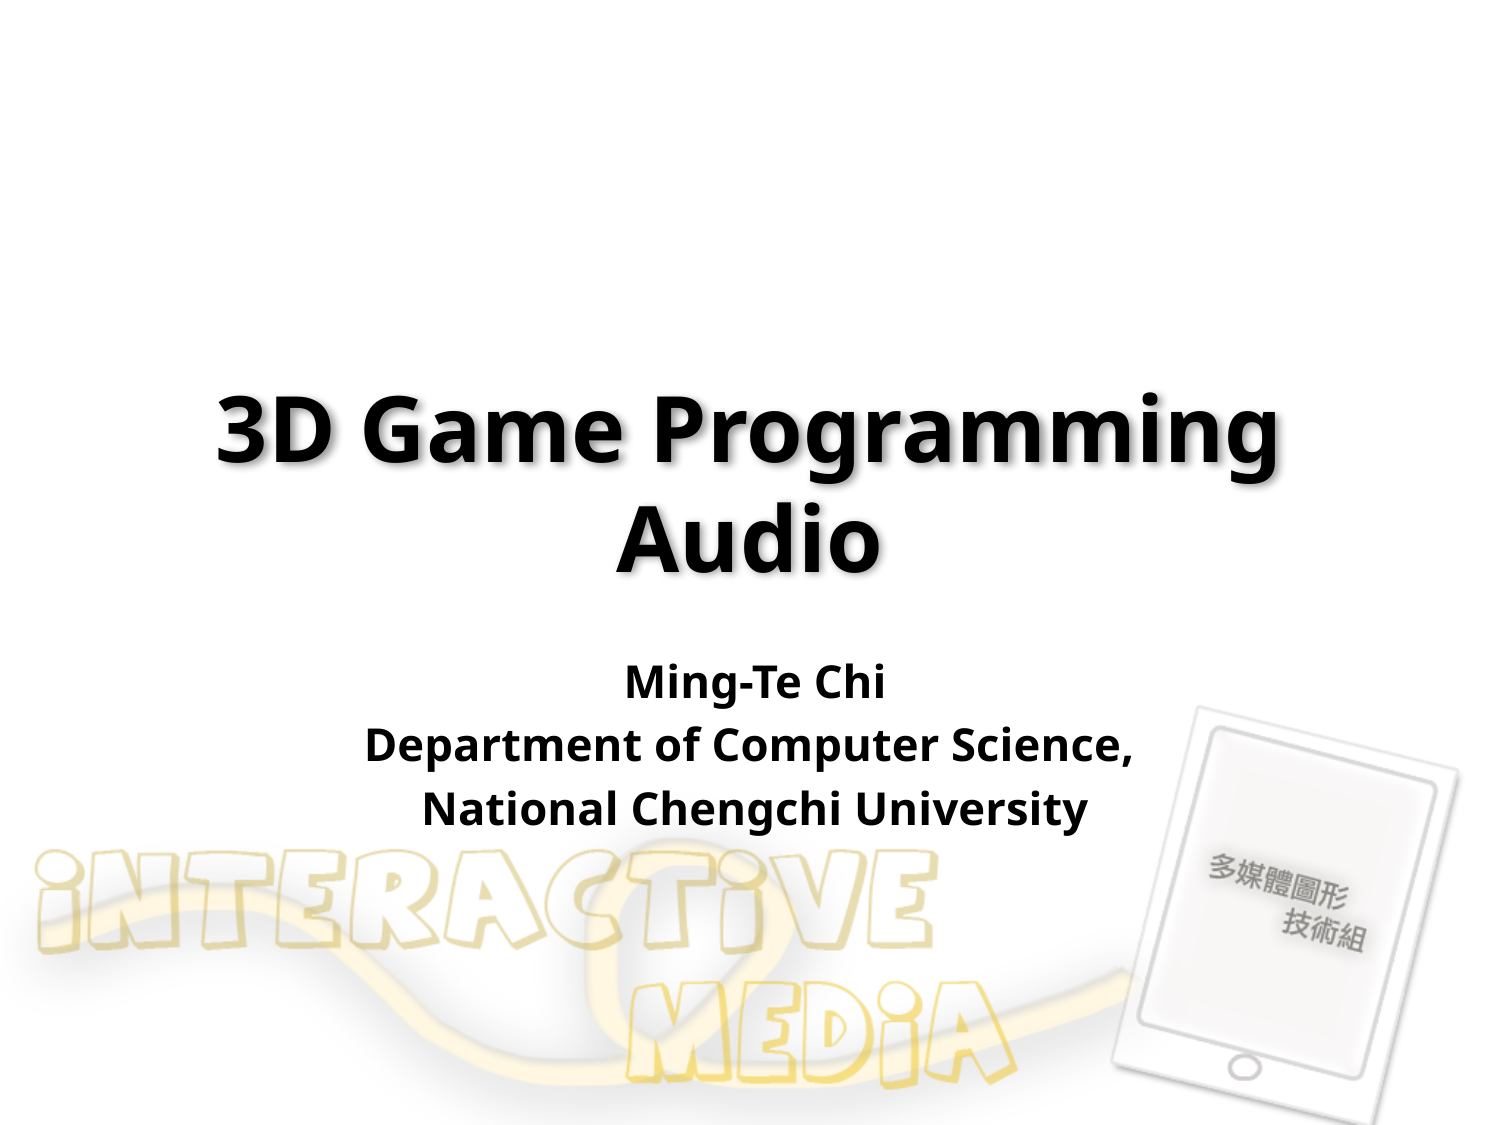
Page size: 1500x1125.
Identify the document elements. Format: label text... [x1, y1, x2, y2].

picture [0, 0, 1500, 1125]
subtitle Ming-Te Chi Department of Computer Science, National Chengchi University [230, 645, 1281, 842]
title 3D Game Programming Audio [112, 350, 1388, 598]
